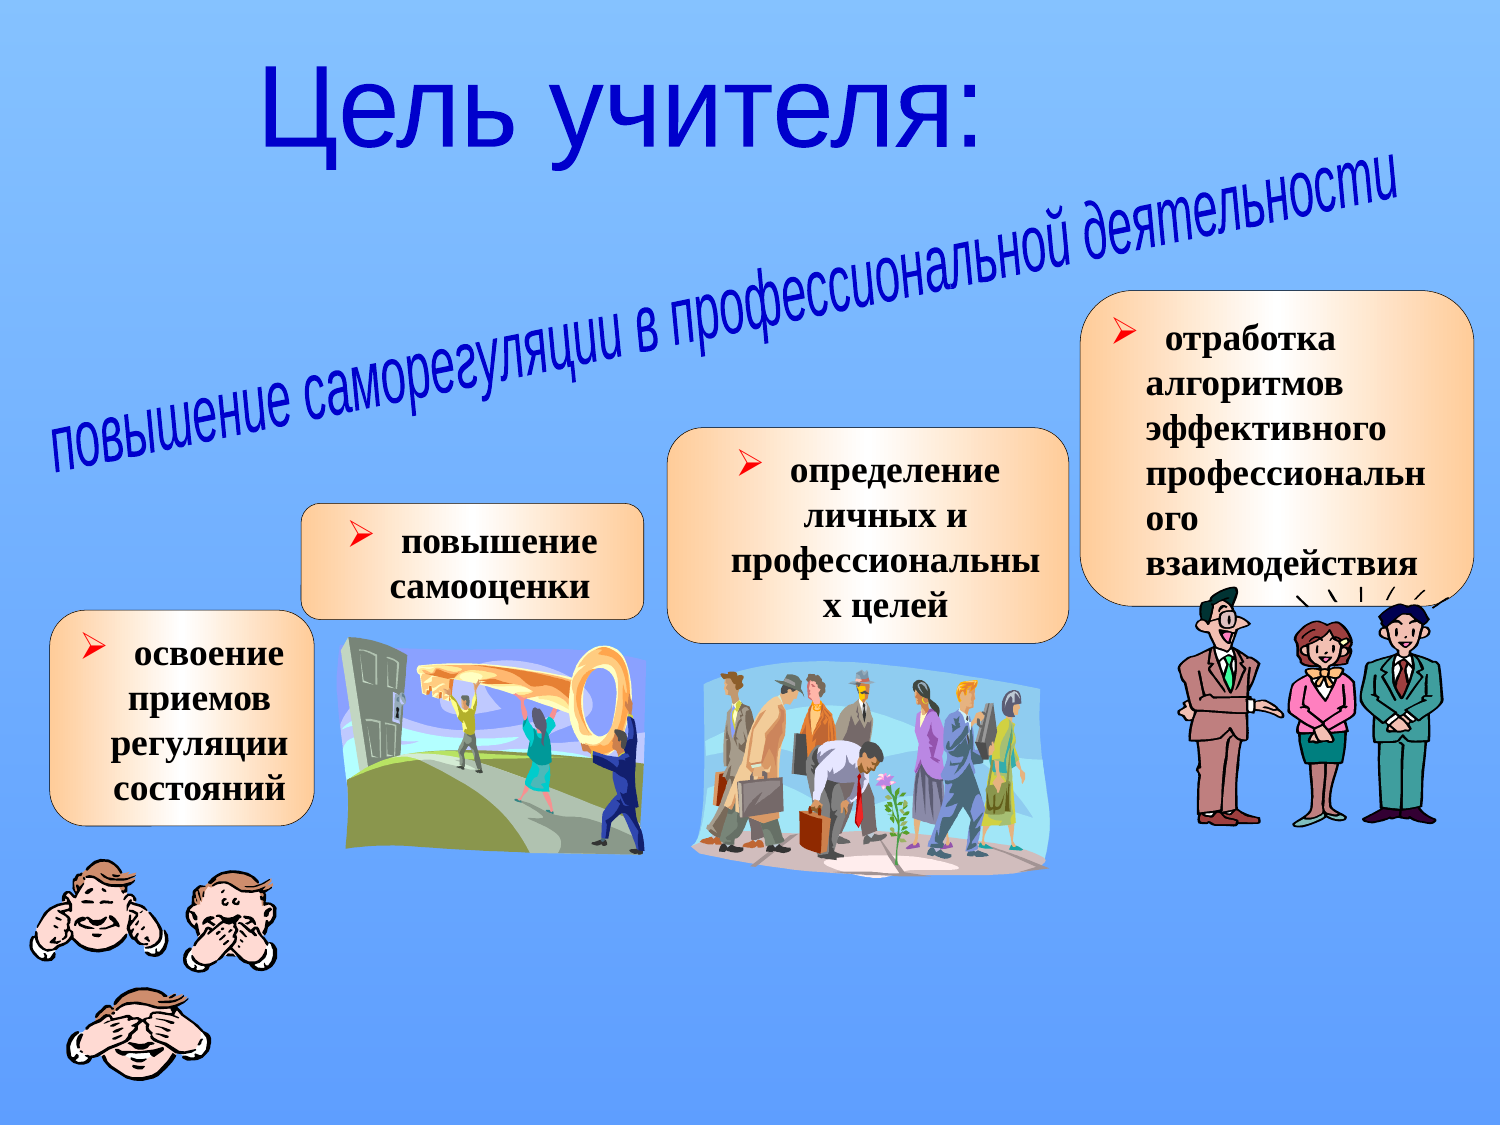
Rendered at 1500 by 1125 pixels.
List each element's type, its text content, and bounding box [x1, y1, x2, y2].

text_box отработка алгоритмов эффективного профессионального взаимодействия [1080, 290, 1474, 607]
text_box освоение приемов регуляции состояний [49, 610, 315, 827]
picture [690, 656, 1054, 883]
picture [336, 632, 650, 859]
picture [29, 857, 170, 963]
text_box повышение самооценки [301, 503, 644, 620]
picture [182, 869, 279, 974]
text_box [64, 987, 211, 1082]
text_box определение личных и профессиональных целей [667, 427, 1069, 644]
picture [1174, 585, 1450, 829]
